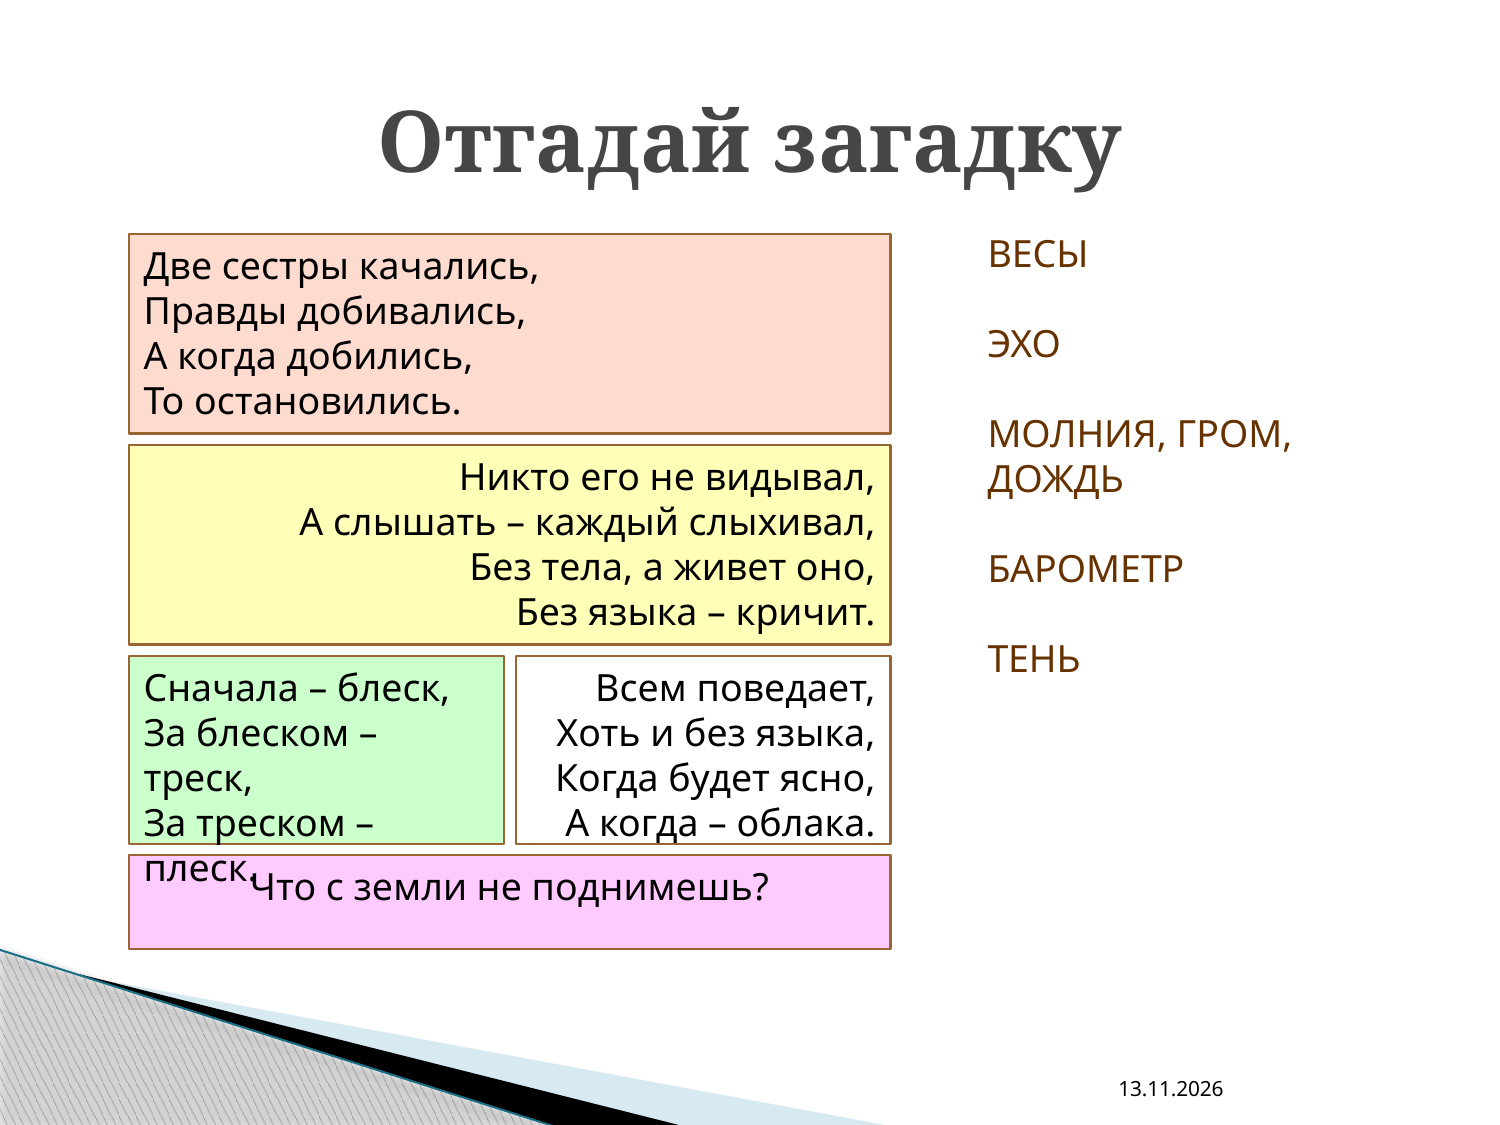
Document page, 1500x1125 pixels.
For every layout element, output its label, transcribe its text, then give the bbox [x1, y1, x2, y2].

text_box Две сестры качались, Правды добивались, А когда добились, То остановились. [128, 234, 891, 434]
text_box Что с земли не поднимешь? [128, 855, 891, 950]
text_box Сначала – блеск, За блеском – треск, За треском – плеск. [128, 656, 504, 844]
text_box Никто его не видывал, А слышать – каждый слыхивал, Без тела, а живет оно, Без языка – кричит. [128, 445, 891, 645]
title Отгадай загадку [75, 45, 1425, 233]
text_box ВЕСЫ ЭХО МОЛНИЯ, ГРОМ, ДОЖДЬ БАРОМЕТР ТЕНЬ [972, 222, 1313, 688]
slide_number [1103, 1051, 1419, 1112]
text_box Всем поведает, Хоть и без языка, Когда будет ясно, А когда – облака. [515, 656, 891, 844]
